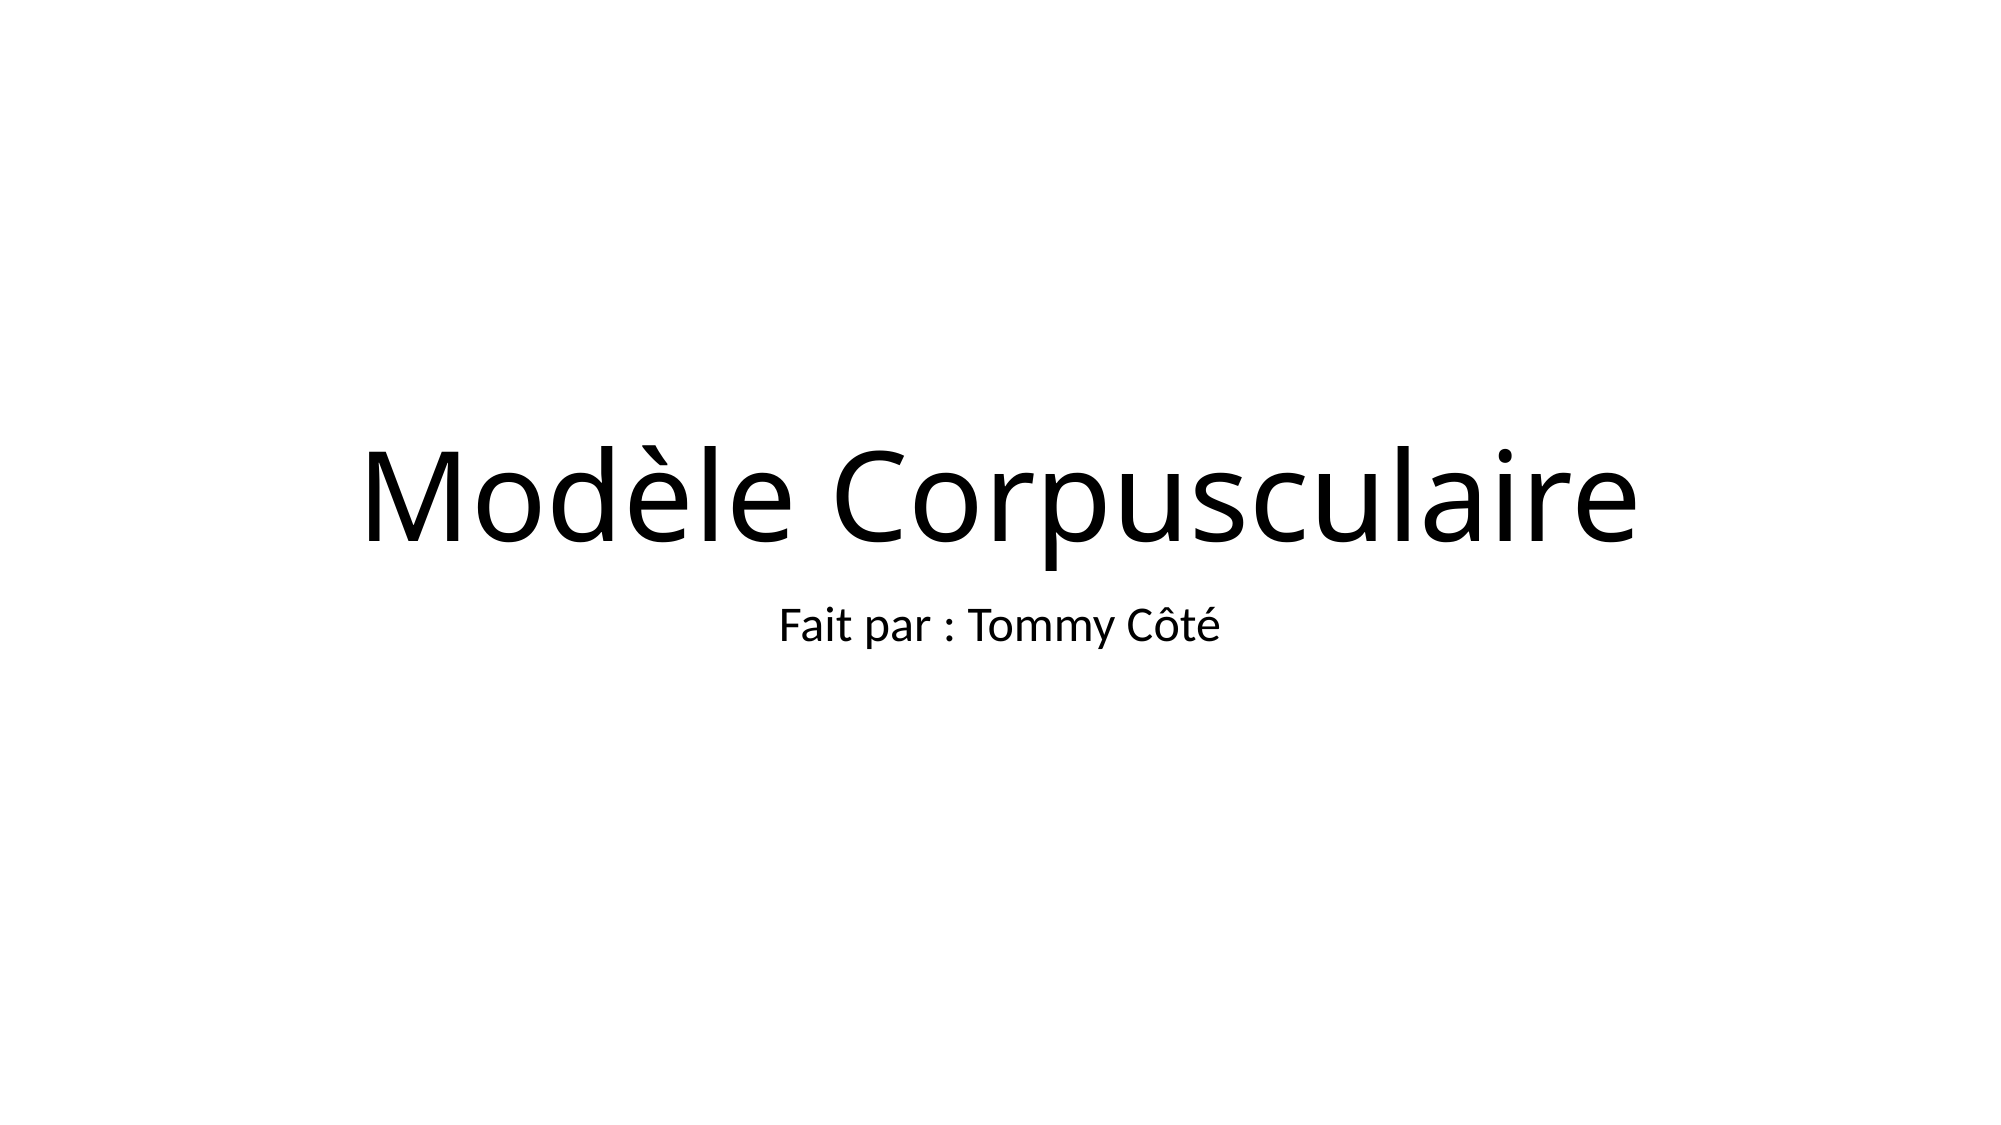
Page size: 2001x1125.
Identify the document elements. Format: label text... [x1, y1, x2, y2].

subtitle Fait par : Tommy Côté [249, 590, 1750, 863]
title Modèle Corpusculaire [249, 184, 1750, 576]
